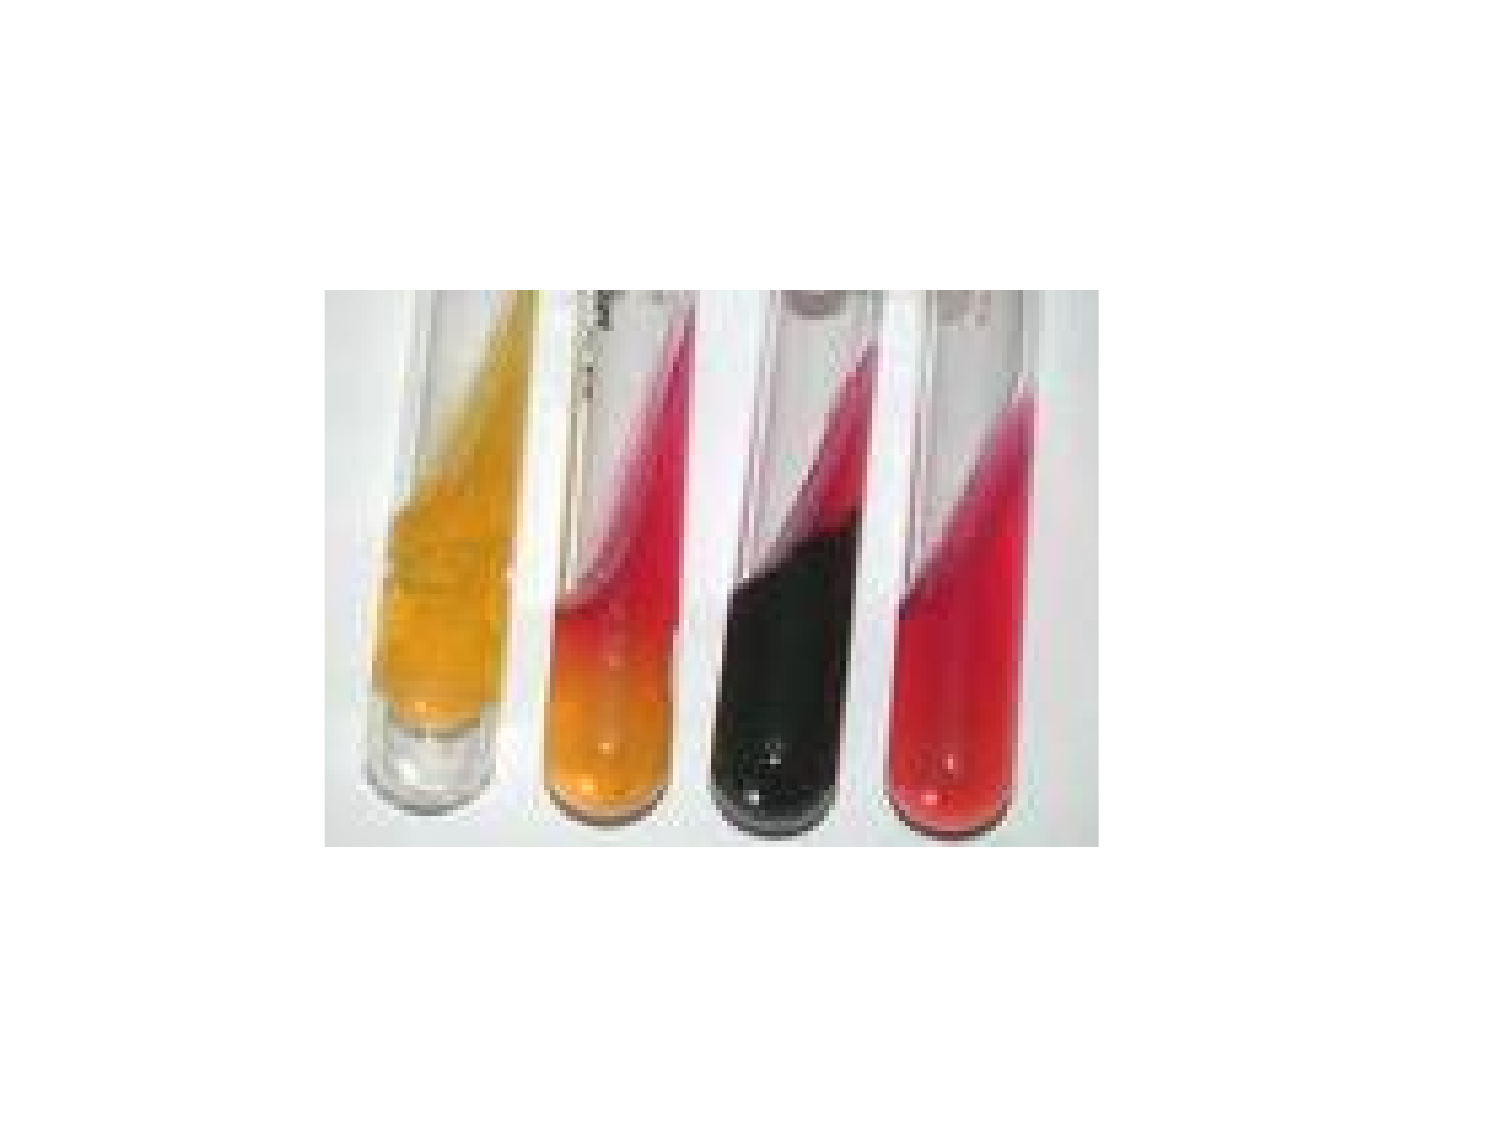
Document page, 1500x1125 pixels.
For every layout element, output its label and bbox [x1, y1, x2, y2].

text_box [324, 290, 1099, 847]
